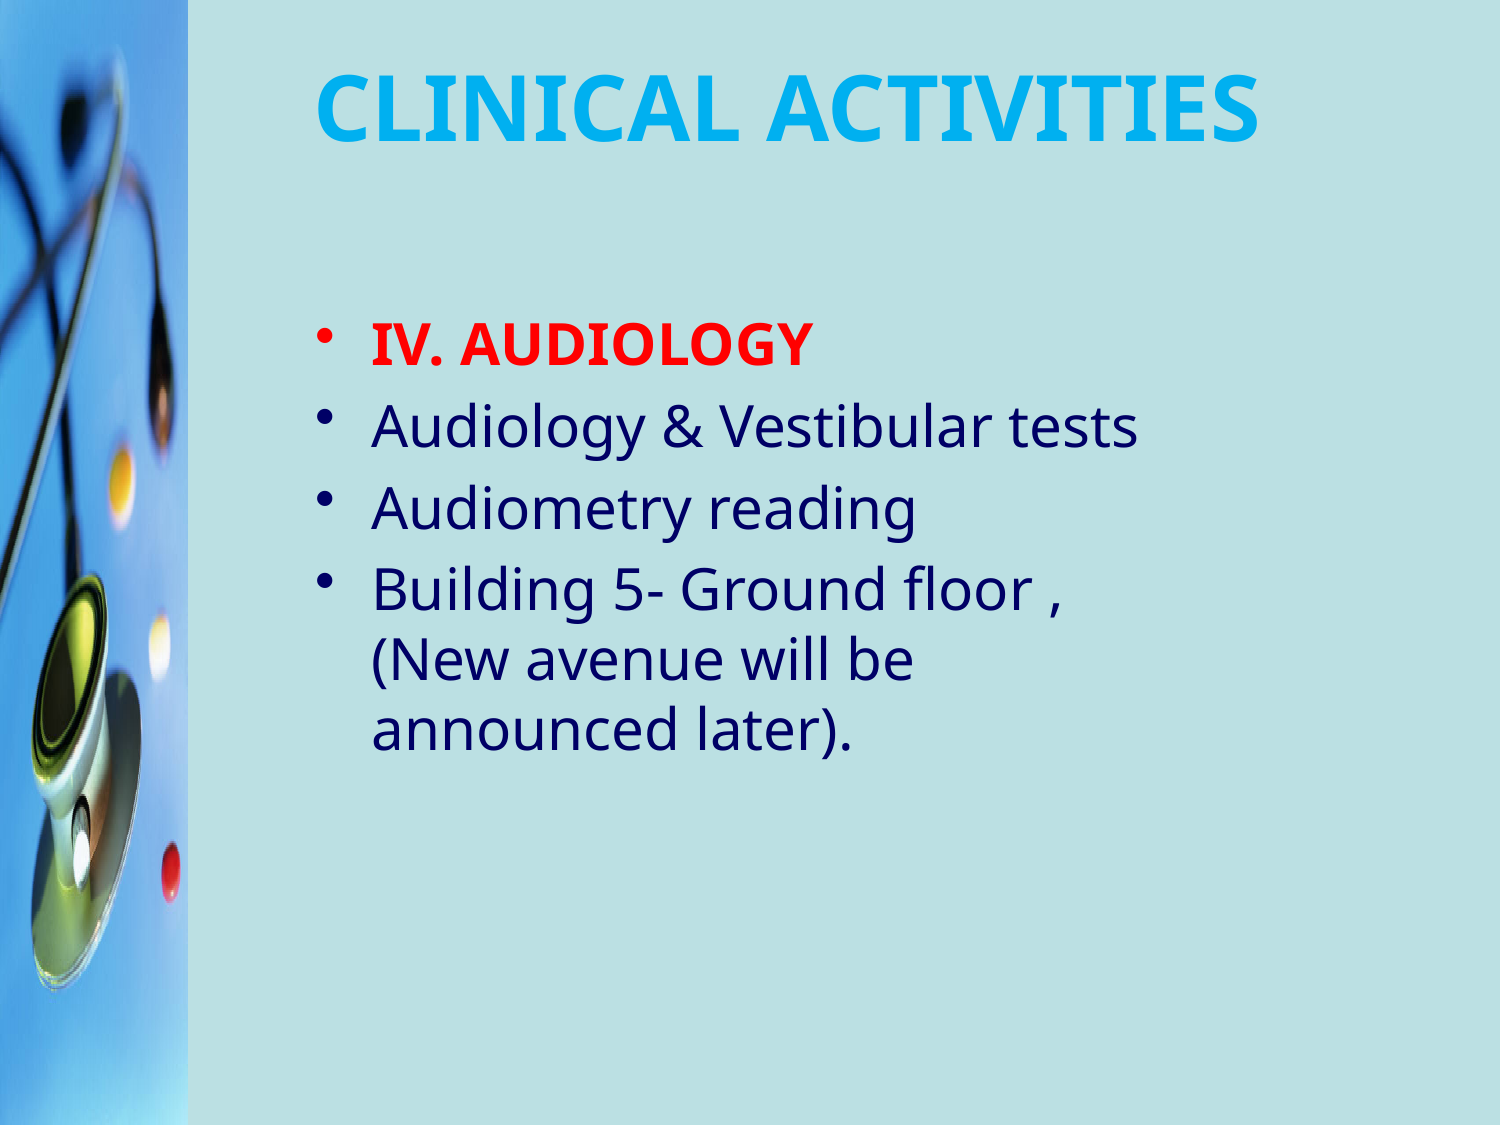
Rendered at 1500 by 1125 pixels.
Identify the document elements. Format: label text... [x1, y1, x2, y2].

title CLINICAL ACTIVITIES [224, 87, 1351, 233]
list IV. AUDIOLOGY Audiology & Vestibular tests Audiometry reading Building 5- Ground floor , (New avenue will be announced later). [299, 299, 1176, 888]
picture [0, 0, 188, 1125]
